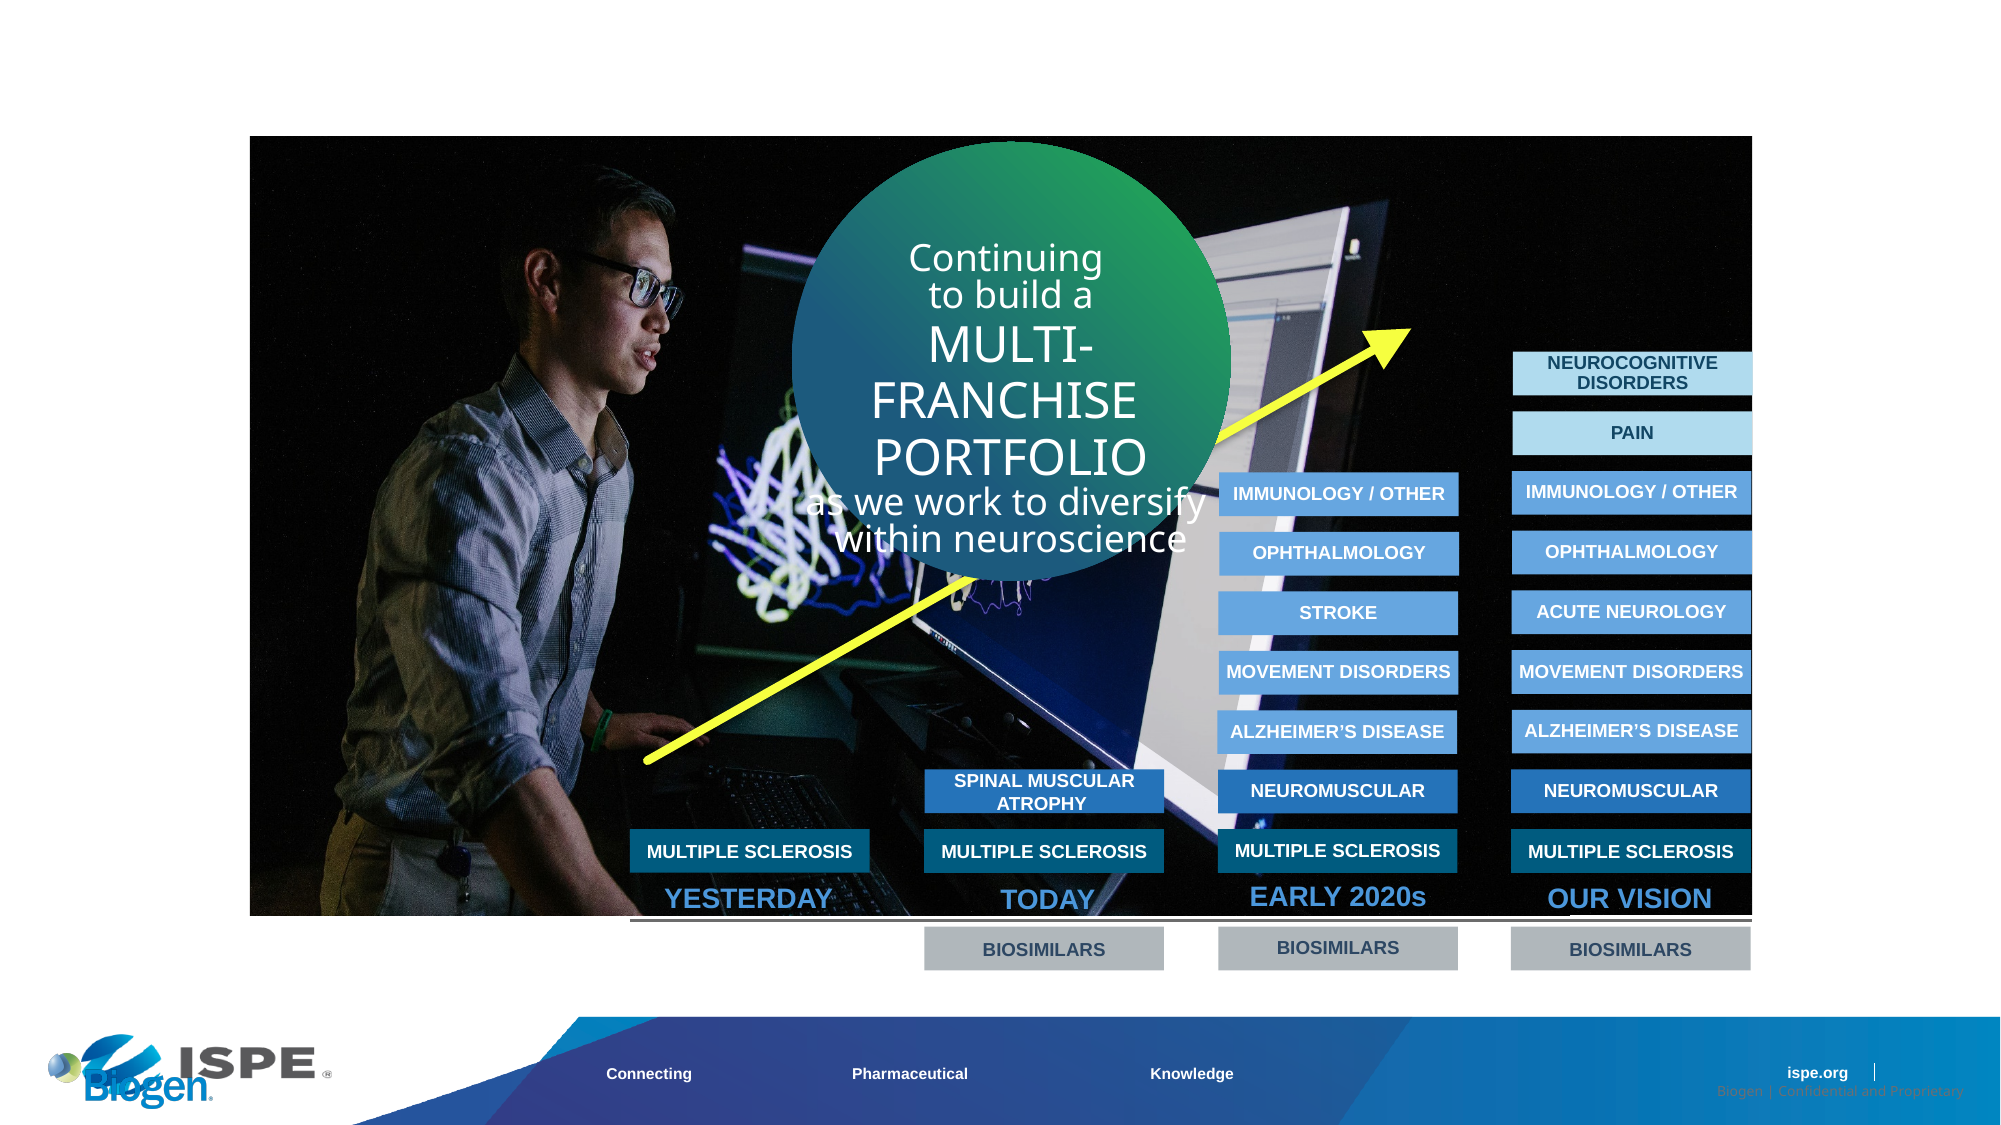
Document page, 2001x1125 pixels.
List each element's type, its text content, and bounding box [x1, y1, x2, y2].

text_box BIOSIMILARS [924, 929, 1164, 971]
picture [0, 0, 2001, 1125]
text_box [781, 141, 1241, 582]
text_box BIOSIMILARS [1510, 928, 1751, 971]
text_box [1469, 929, 1749, 981]
text_box BIOSIMILARS [1218, 929, 1458, 971]
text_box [249, 135, 1753, 916]
